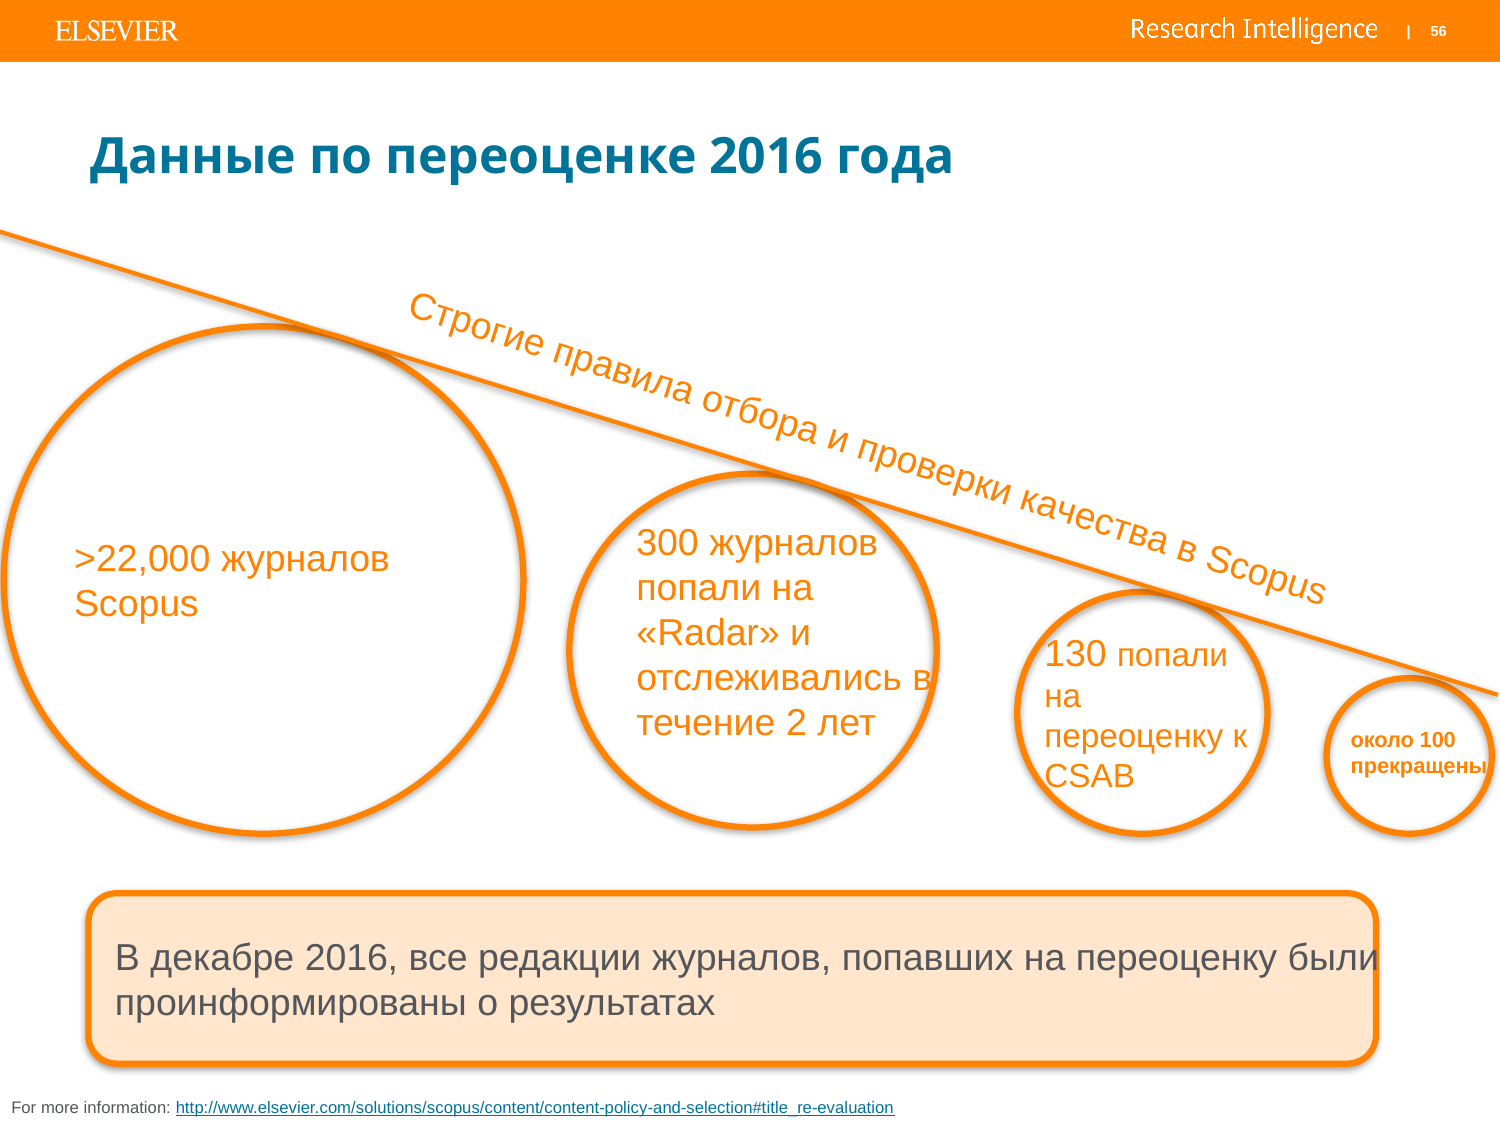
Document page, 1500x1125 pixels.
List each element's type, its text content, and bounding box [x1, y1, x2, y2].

text_box около 100 прекращены [1335, 700, 1500, 785]
text_box [1323, 715, 1490, 837]
text_box For more information: http://www.elsevier.com/solutions/scopus/content/content-policy-and-selection#title_re-evaluation [0, 1089, 1403, 1125]
title Данные по переоценке 2016 года [75, 118, 1427, 188]
picture [0, 0, 1500, 62]
text_box [32, 702, 495, 837]
text_box [573, 702, 909, 831]
text_box В декабре 2016, все редакции журналов, попавших на переоценку были проинформированы о результатах [100, 925, 1400, 1031]
text_box [1014, 702, 1029, 771]
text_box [0, 225, 1499, 696]
text_box [85, 890, 1380, 1067]
text_box [1053, 802, 1232, 837]
text_box 130 попали на переоценку к CSAB [1029, 702, 1271, 802]
text_box 300 журналов попали на «Radar» и отслеживались в течение 2 лет [621, 702, 951, 751]
